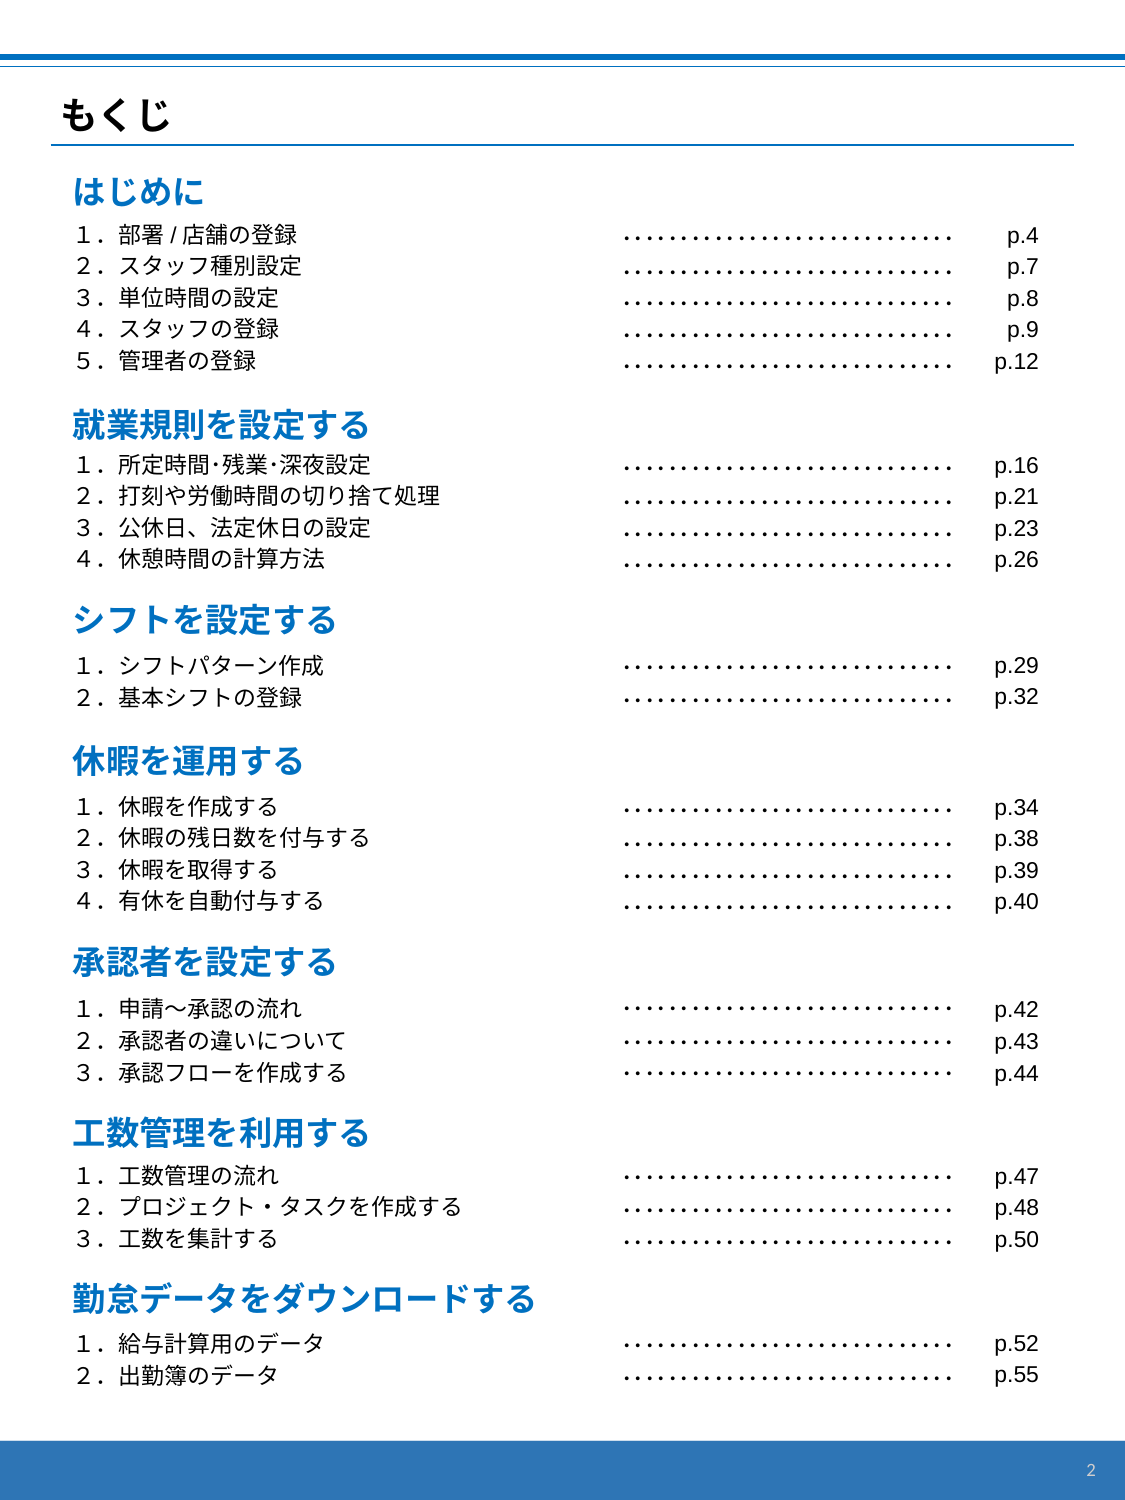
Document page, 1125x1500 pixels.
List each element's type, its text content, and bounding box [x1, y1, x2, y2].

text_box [57, 919, 1055, 1090]
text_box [57, 157, 1055, 382]
title もくじ [45, 77, 1070, 146]
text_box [57, 382, 1055, 577]
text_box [57, 718, 1055, 919]
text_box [57, 1091, 1055, 1257]
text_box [0, 56, 1125, 67]
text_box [57, 1257, 1055, 1404]
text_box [57, 578, 1055, 718]
slide_number 2 [857, 1440, 1111, 1497]
